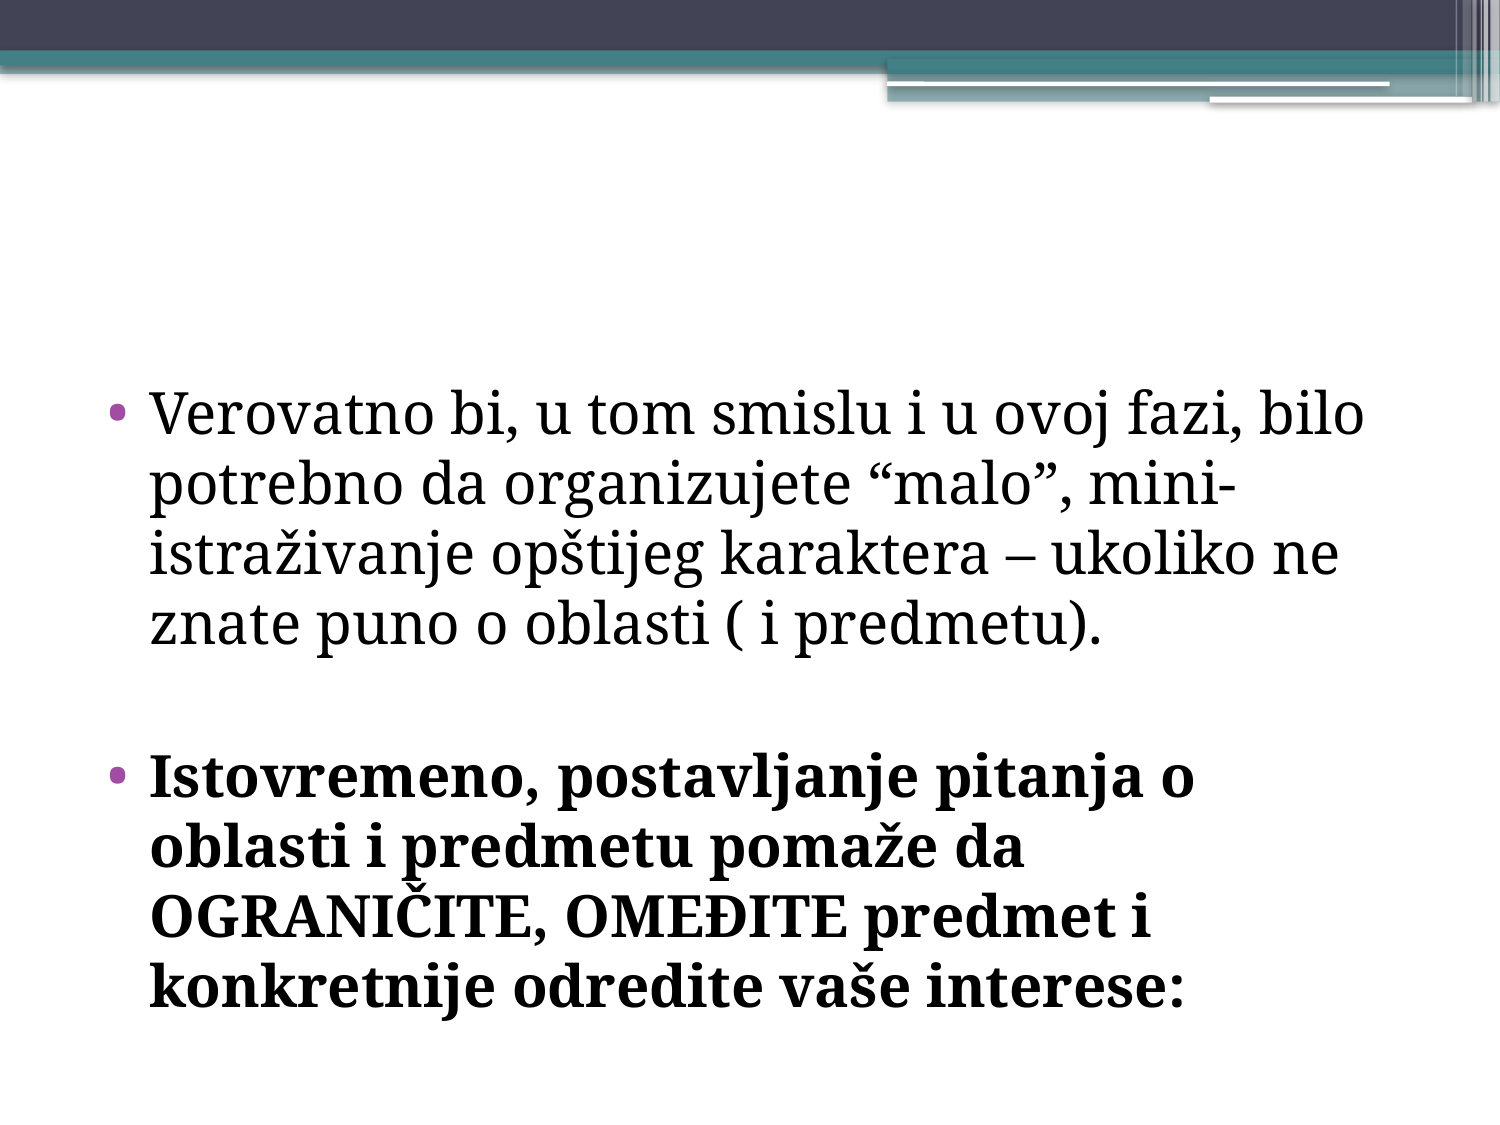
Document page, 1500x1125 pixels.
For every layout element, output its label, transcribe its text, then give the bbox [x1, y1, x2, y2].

list Verovatno bi, u tom smislu i u ovoj fazi, bilo potrebno da organizujete “malo”, mini-istraživanje opštijeg karaktera – ukoliko ne znate puno o oblasti ( i predmetu). Istovremeno, postavljanje pitanja o oblasti i predmetu pomaže da OGRANIČITE, OMEĐITE predmet i konkretnije odredite vaše interese: [75, 368, 1425, 1079]
